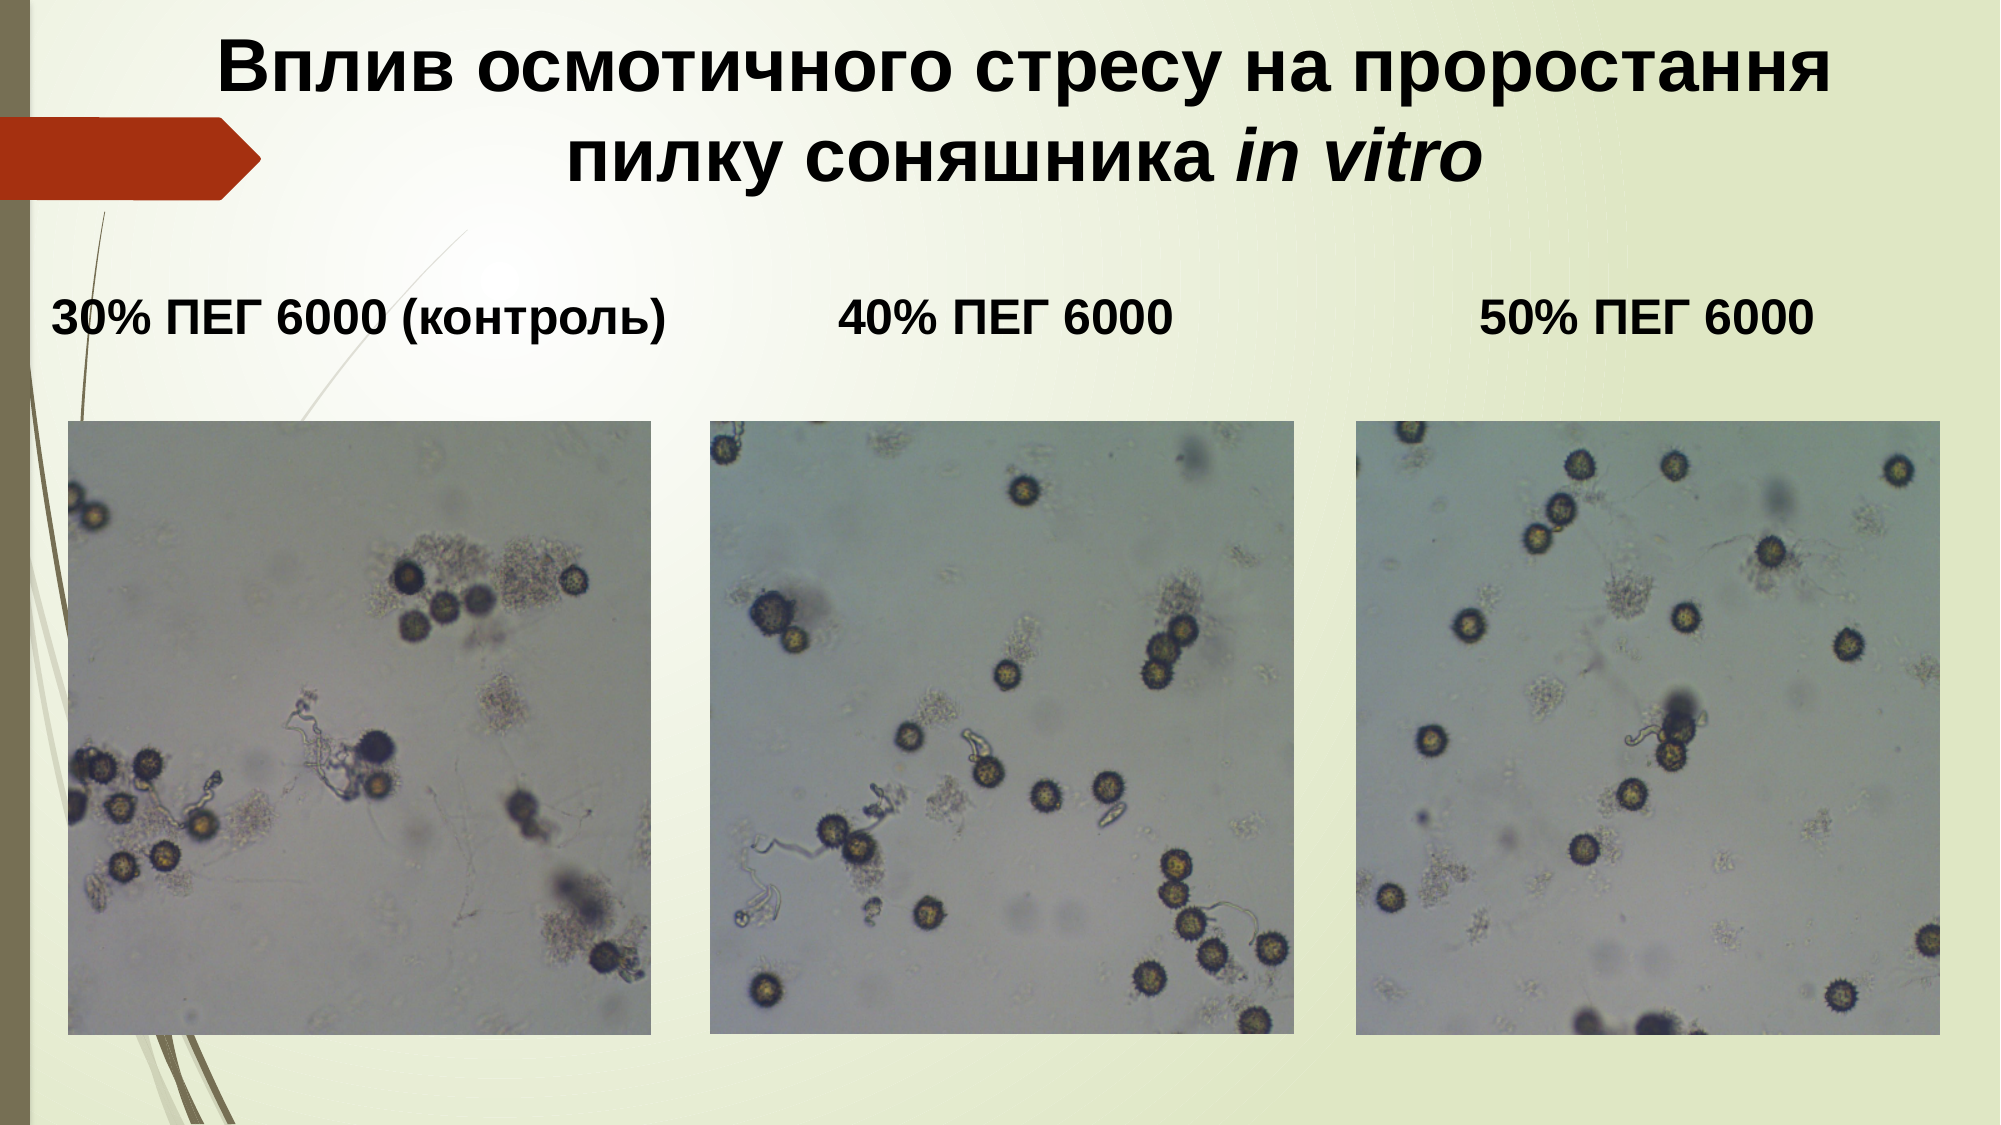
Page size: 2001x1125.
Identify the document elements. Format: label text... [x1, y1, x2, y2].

text_box Вплив осмотичного стресу на проростання пилку соняшника in vitro [200, 9, 1851, 231]
picture [1355, 421, 1940, 1035]
text_box 40% ПЕГ 6000 [699, 253, 1313, 352]
text_box 50% ПЕГ 6000 [1342, 253, 1953, 352]
text_box 30% ПЕГ 6000 (контроль) [33, 253, 686, 352]
picture [709, 421, 1294, 1035]
picture [68, 421, 651, 1035]
